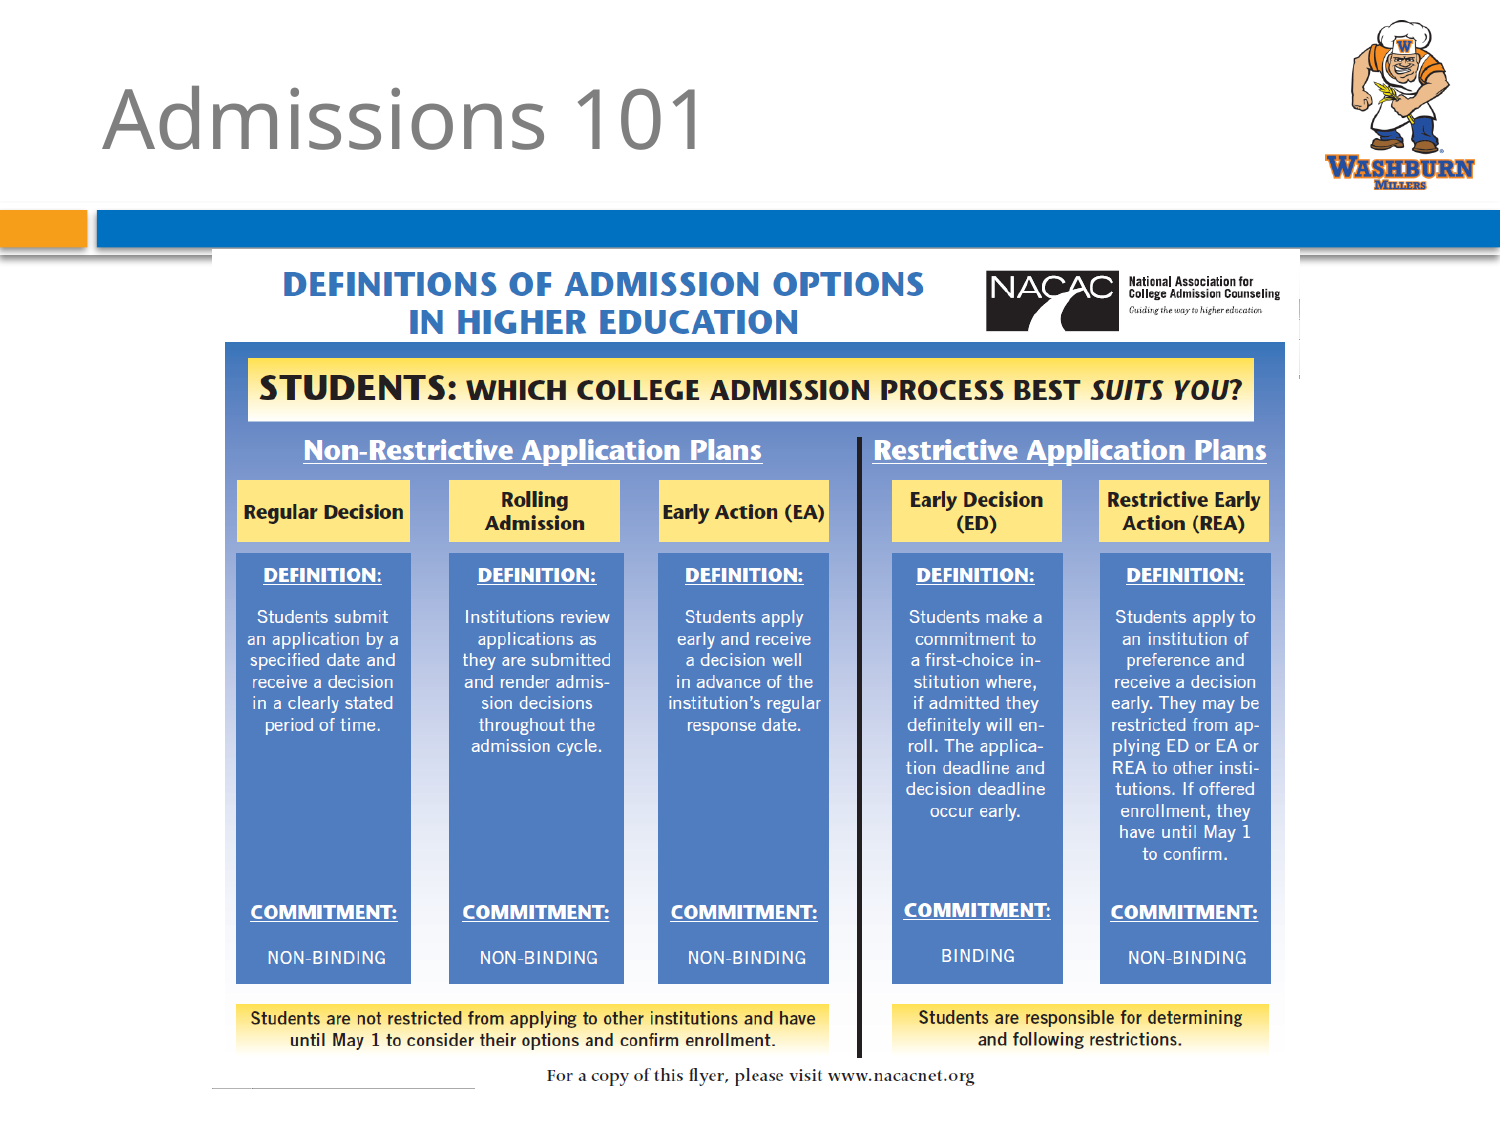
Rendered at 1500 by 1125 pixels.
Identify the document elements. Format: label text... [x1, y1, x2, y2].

picture [1324, 20, 1475, 191]
text_box Admissions 101 [87, 44, 1318, 188]
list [212, 249, 1301, 1089]
